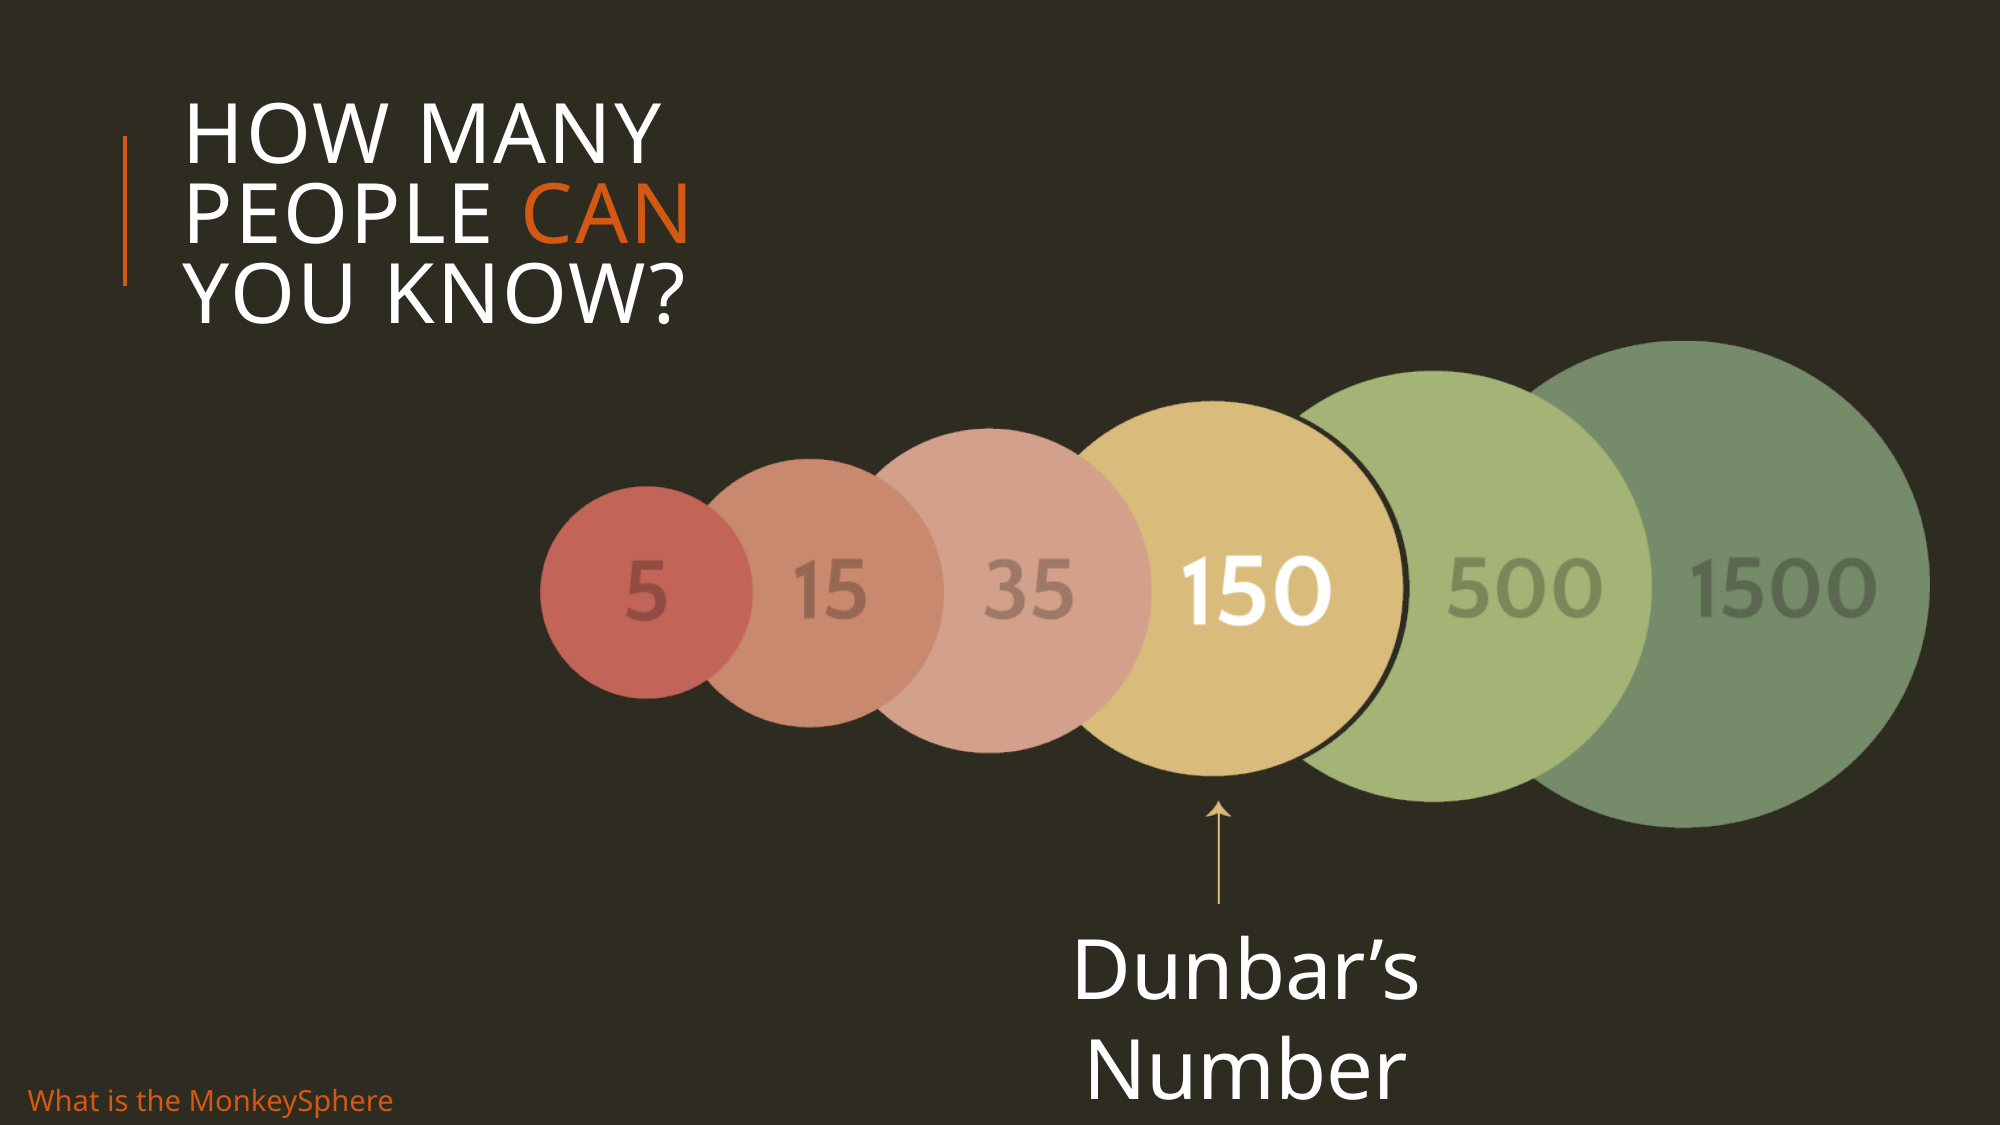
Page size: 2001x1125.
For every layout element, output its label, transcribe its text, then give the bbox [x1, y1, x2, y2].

text_box What is the MonkeySphere [12, 1074, 1013, 1125]
picture [469, 294, 2000, 926]
title How many people can you know? [168, 77, 888, 363]
text_box Dunbar’s Number [894, 934, 1598, 1124]
